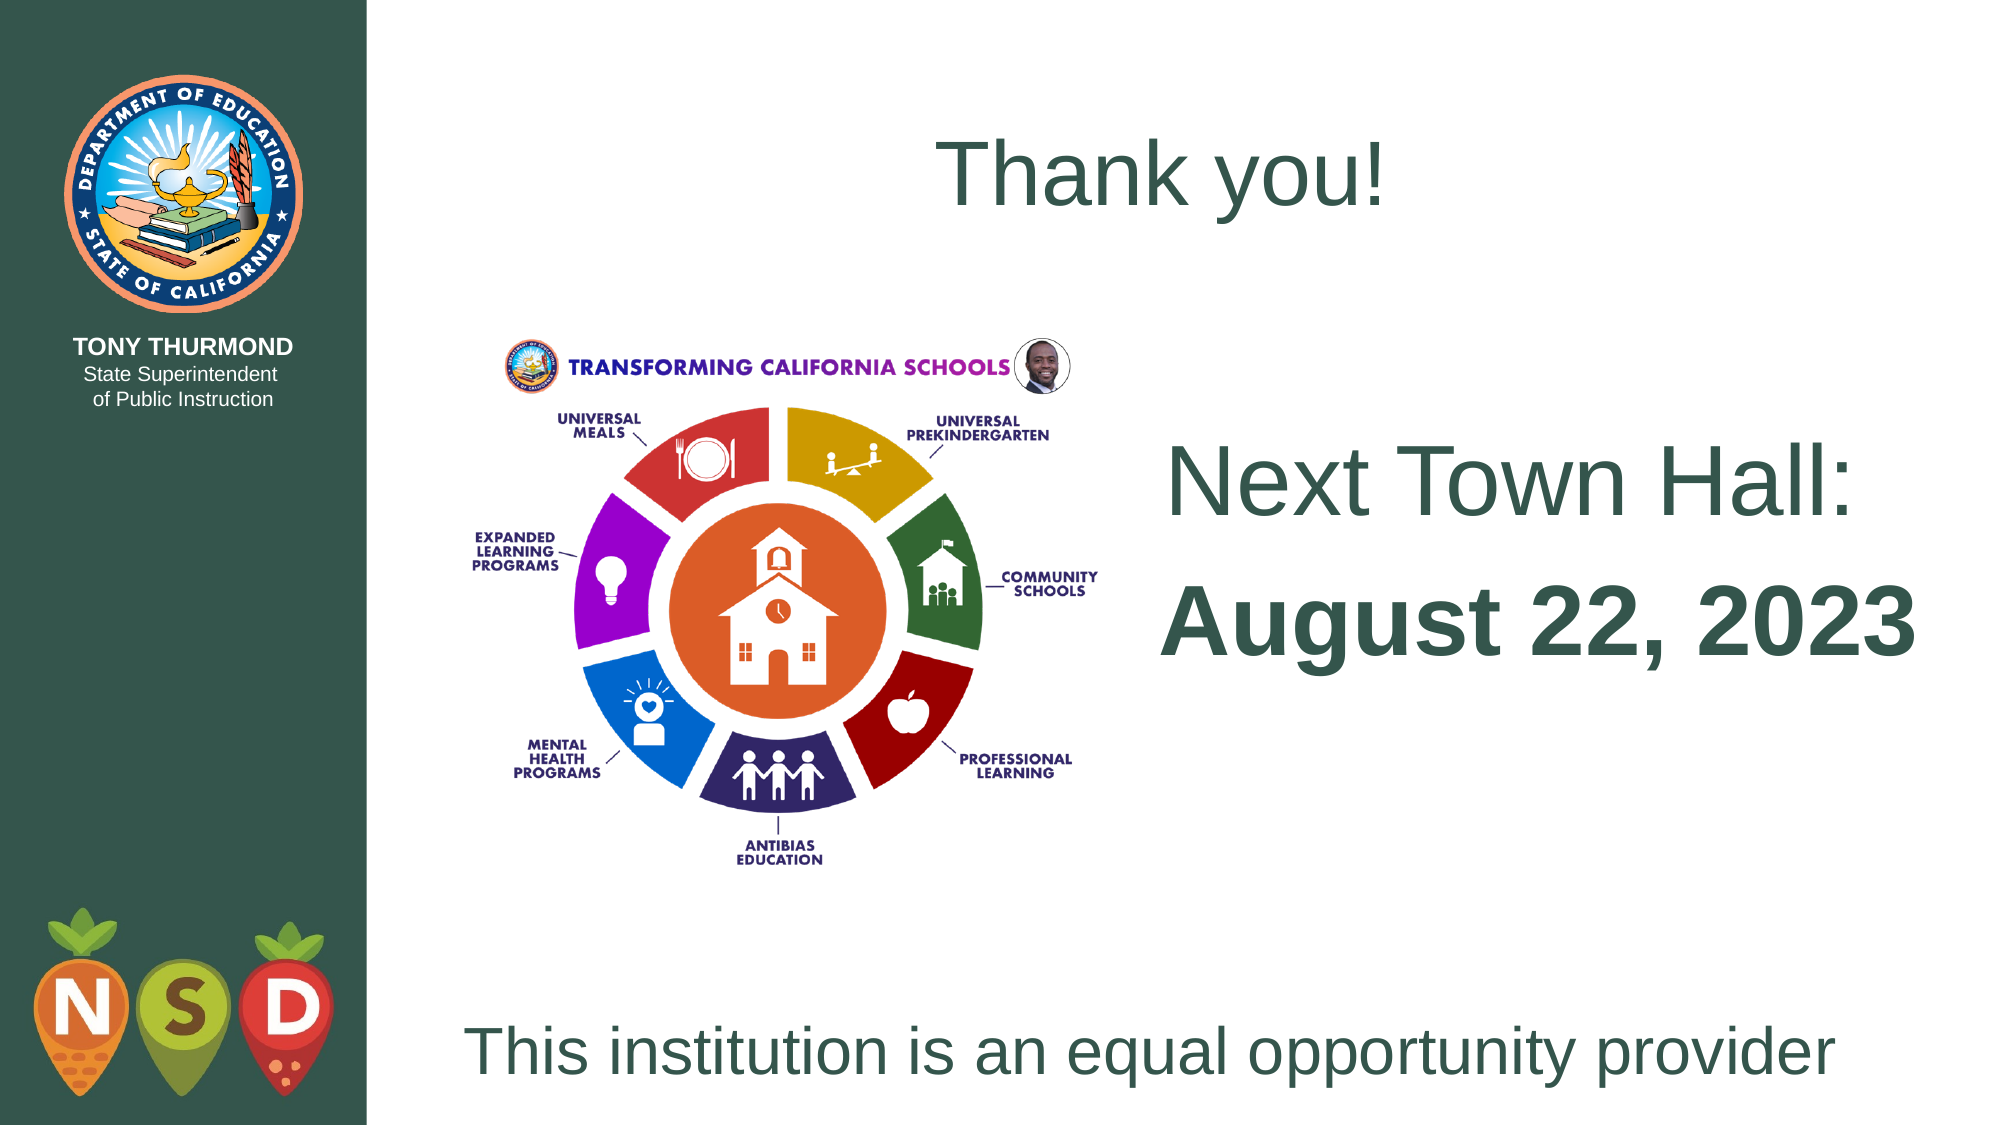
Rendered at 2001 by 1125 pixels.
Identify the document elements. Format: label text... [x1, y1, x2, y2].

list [449, 325, 1107, 872]
list Next Town Hall: August 22, 2023 [1107, 408, 2000, 856]
picture [13, 892, 354, 1108]
picture [64, 74, 303, 313]
list This institution is an equal opportunity provider [449, 1000, 1877, 1102]
title Thank you! [411, 75, 1912, 263]
